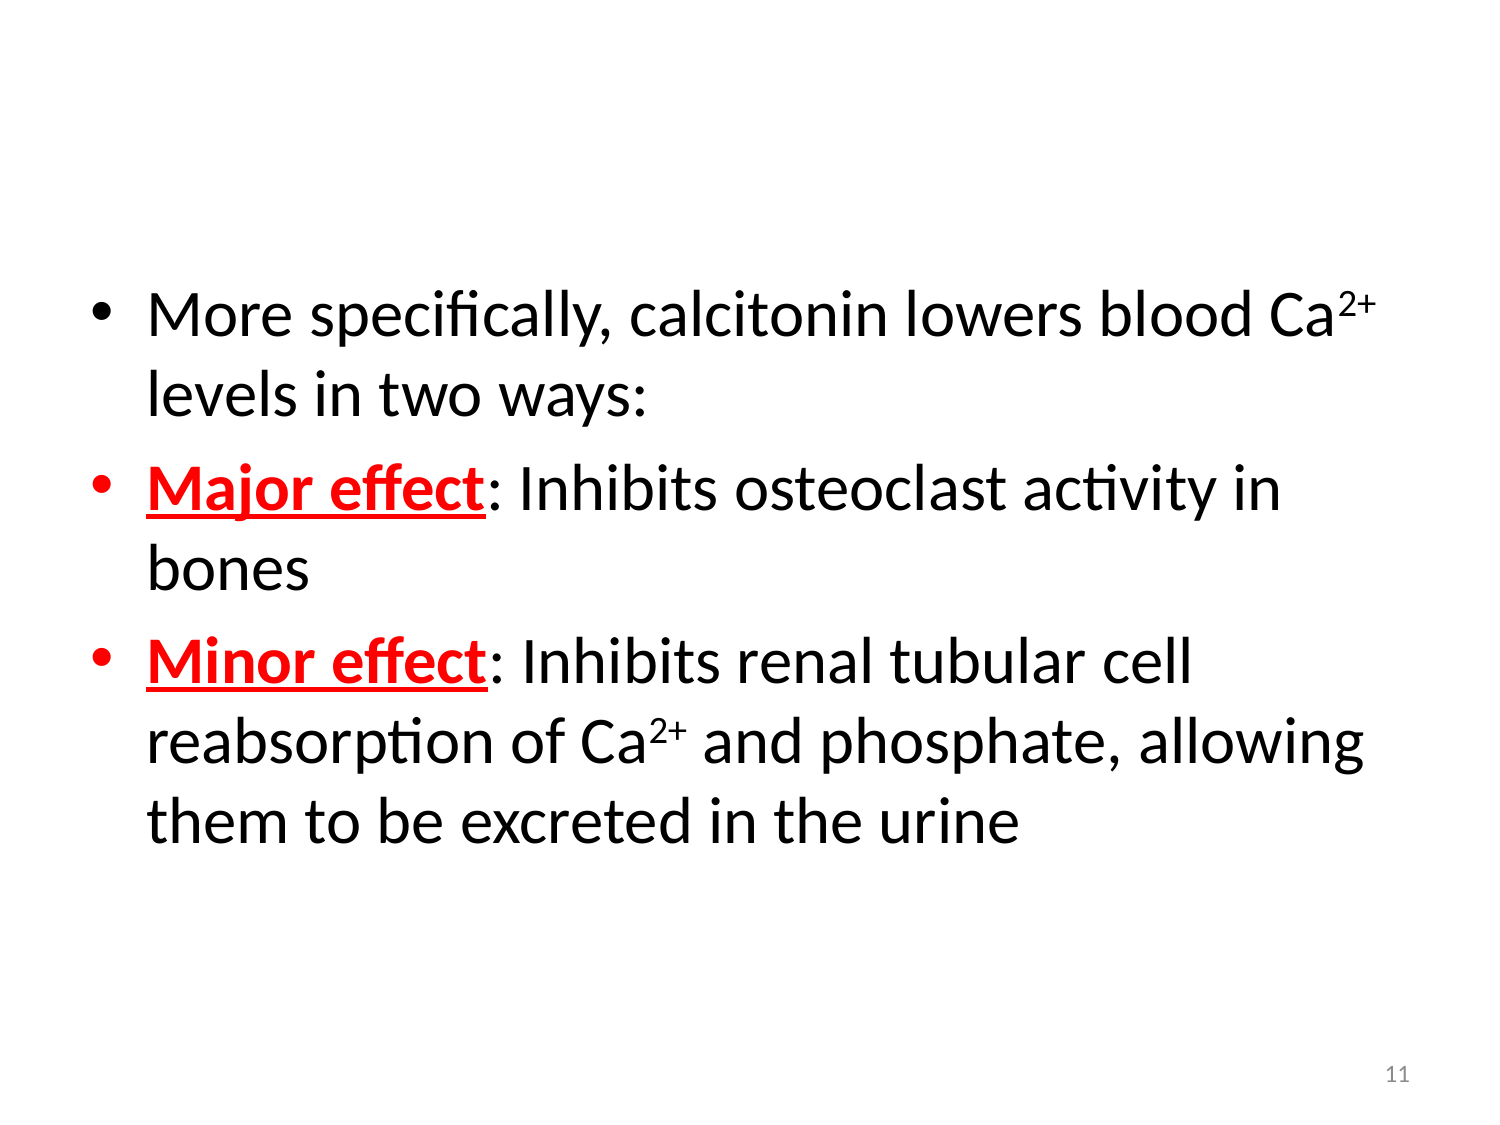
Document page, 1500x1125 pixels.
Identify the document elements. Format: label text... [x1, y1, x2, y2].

slide_number 11 [1074, 1042, 1425, 1103]
list More specifically, calcitonin lowers blood Ca2+ levels in two ways: Major effect: Inhibits osteoclast activity in bones Minor effect: Inhibits renal tubular cell reabsorption of Ca2+ and phosphate, allowing them to be excreted in the urine [75, 262, 1425, 1005]
